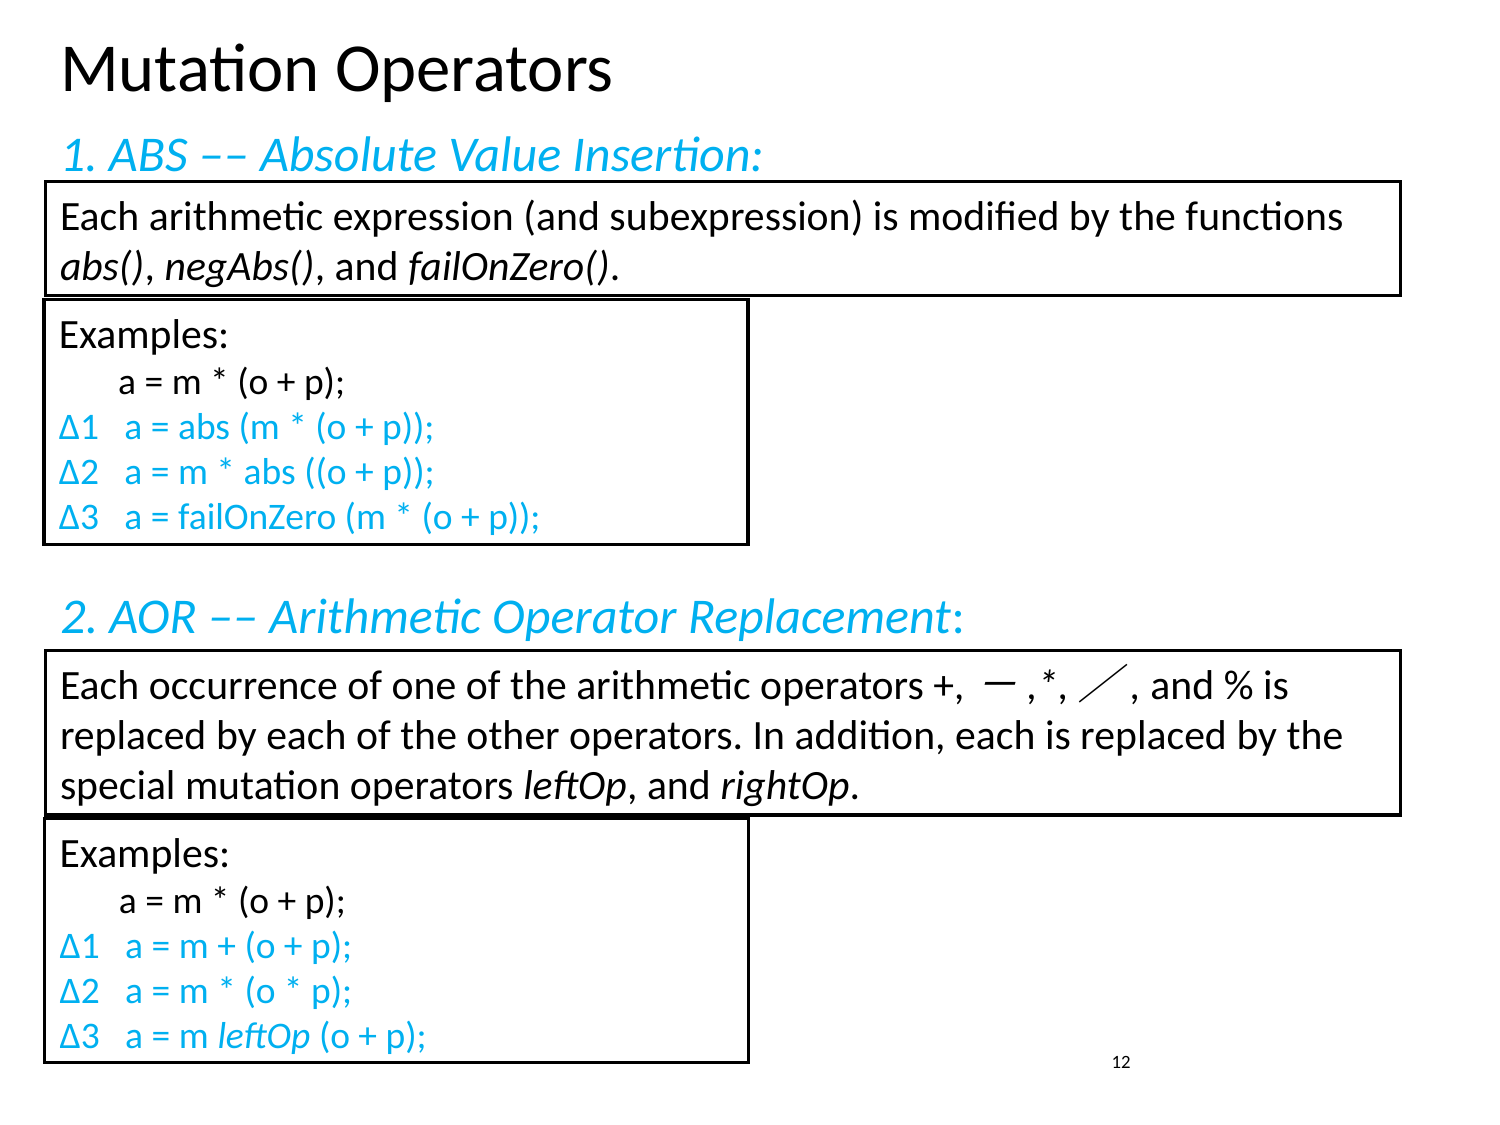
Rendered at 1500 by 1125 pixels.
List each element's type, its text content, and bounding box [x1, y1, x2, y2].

title Mutation Operators [45, 0, 1340, 114]
text_box Examples: a = m * (o + p); ∆1 a = m + (o + p); ∆2 a = m * (o * p); ∆3 a = m leftOp (o + p); [44, 818, 749, 1063]
text_box Examples: a = m * (o + p); ∆1 a = abs (m * (o + p)); ∆2 a = m * abs ((o + p)); ∆3 a = failOnZero (m * (o + p)); [43, 299, 749, 545]
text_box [45, 575, 1465, 819]
slide_number 12 [1096, 1042, 1500, 1103]
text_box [45, 114, 1401, 300]
